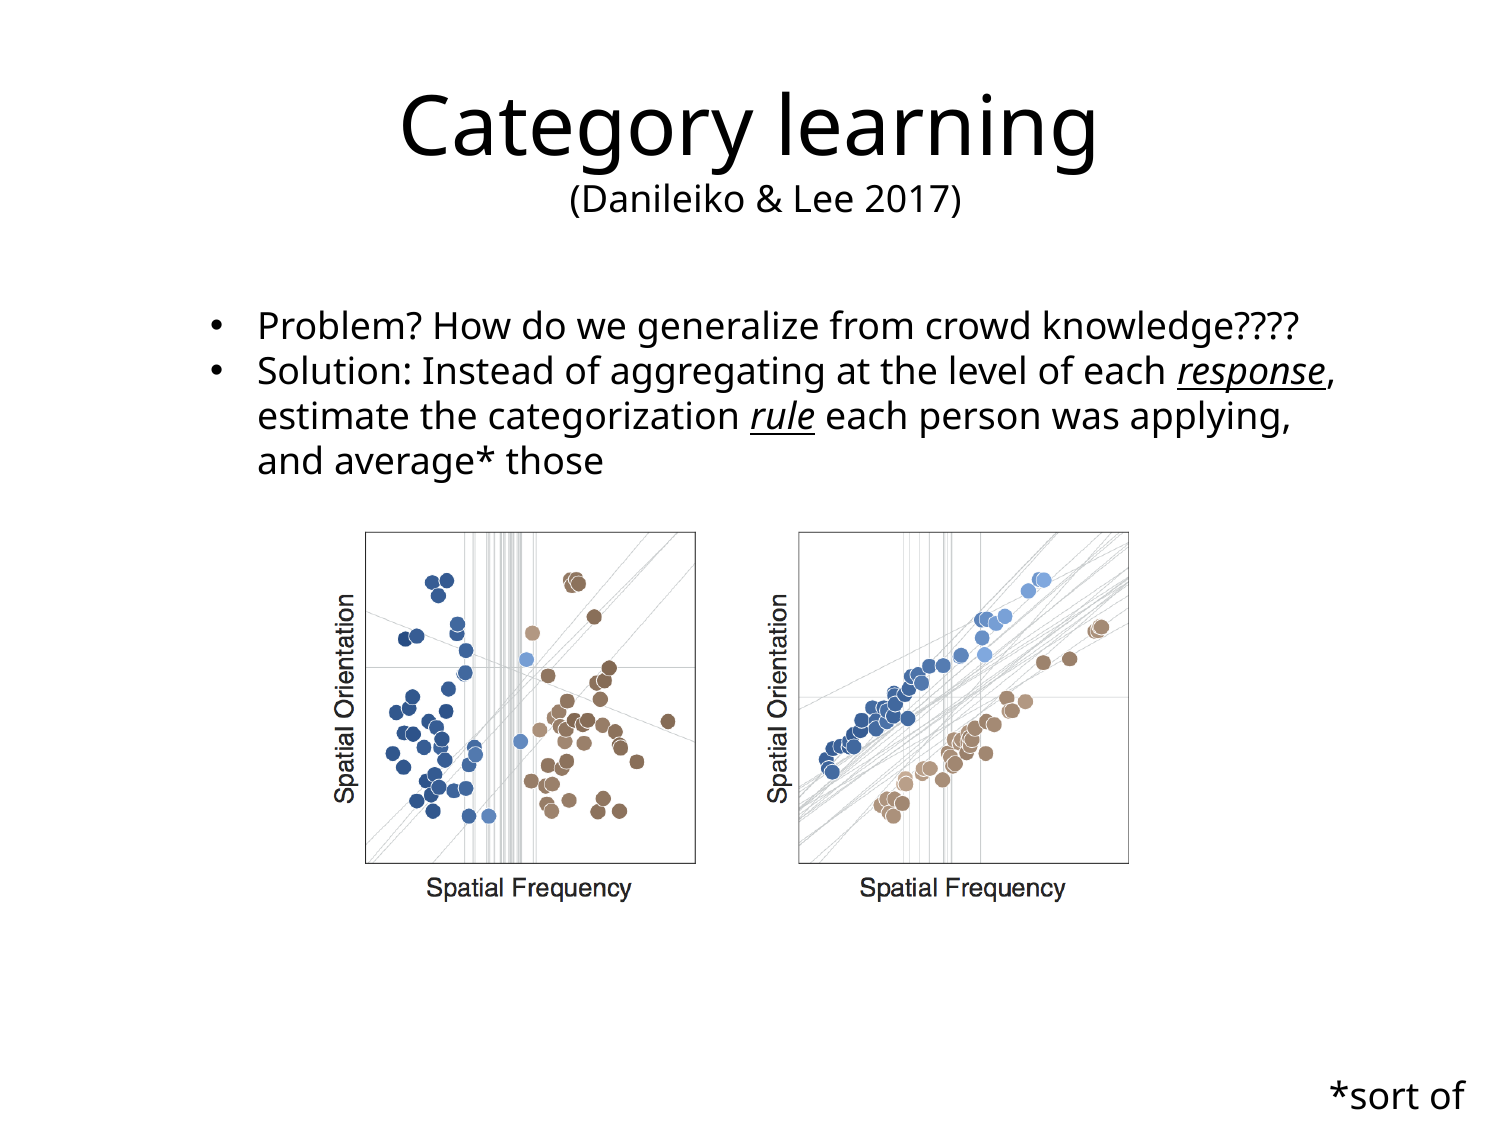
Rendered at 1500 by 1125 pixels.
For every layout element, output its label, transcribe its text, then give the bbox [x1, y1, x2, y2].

text_box *sort of [1314, 1064, 1480, 1125]
title Category learning [103, 59, 1397, 198]
picture [291, 512, 1176, 916]
text_box Problem? How do we generalize from crowd knowledge???? Solution: Instead of aggregating at the level of each response, estimate the categorization rule each person was applying, and average* those [195, 294, 1378, 490]
text_box (Danileiko & Lee 2017) [554, 167, 977, 228]
